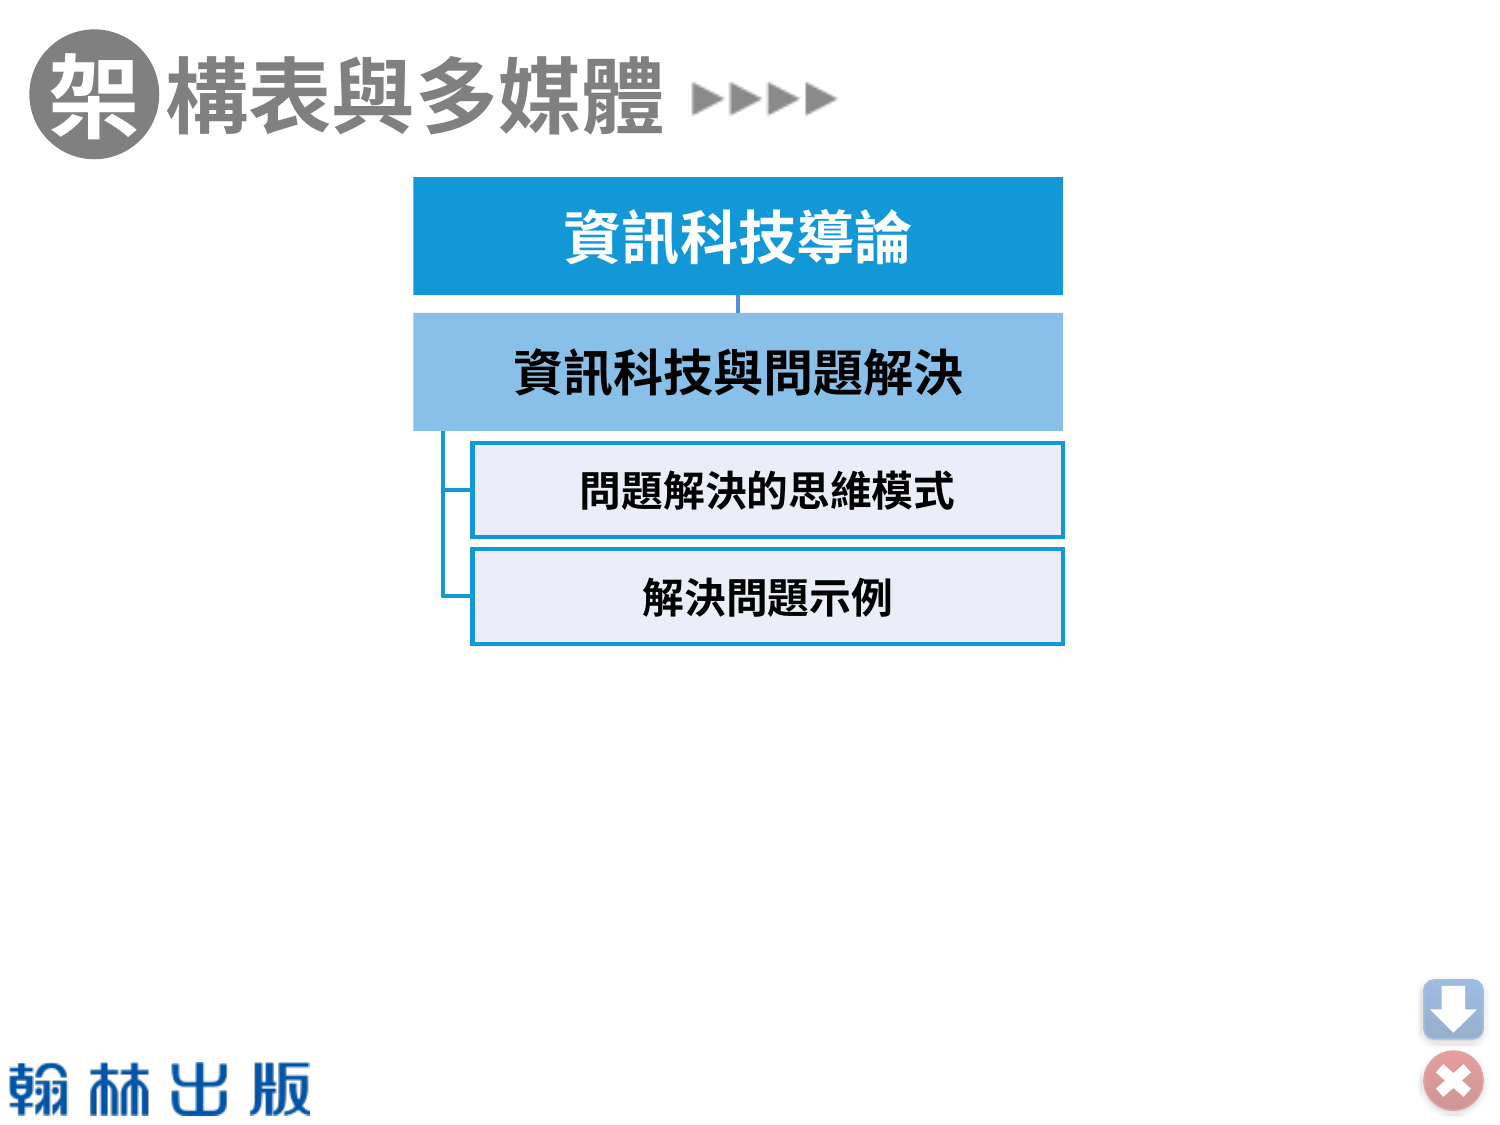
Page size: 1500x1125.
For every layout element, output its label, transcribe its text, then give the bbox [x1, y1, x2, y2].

picture [9, 1062, 310, 1116]
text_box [413, 176, 1064, 644]
text_box 構表與多媒體 [147, 29, 739, 160]
text_box 架 [29, 29, 147, 160]
picture [666, 64, 863, 125]
